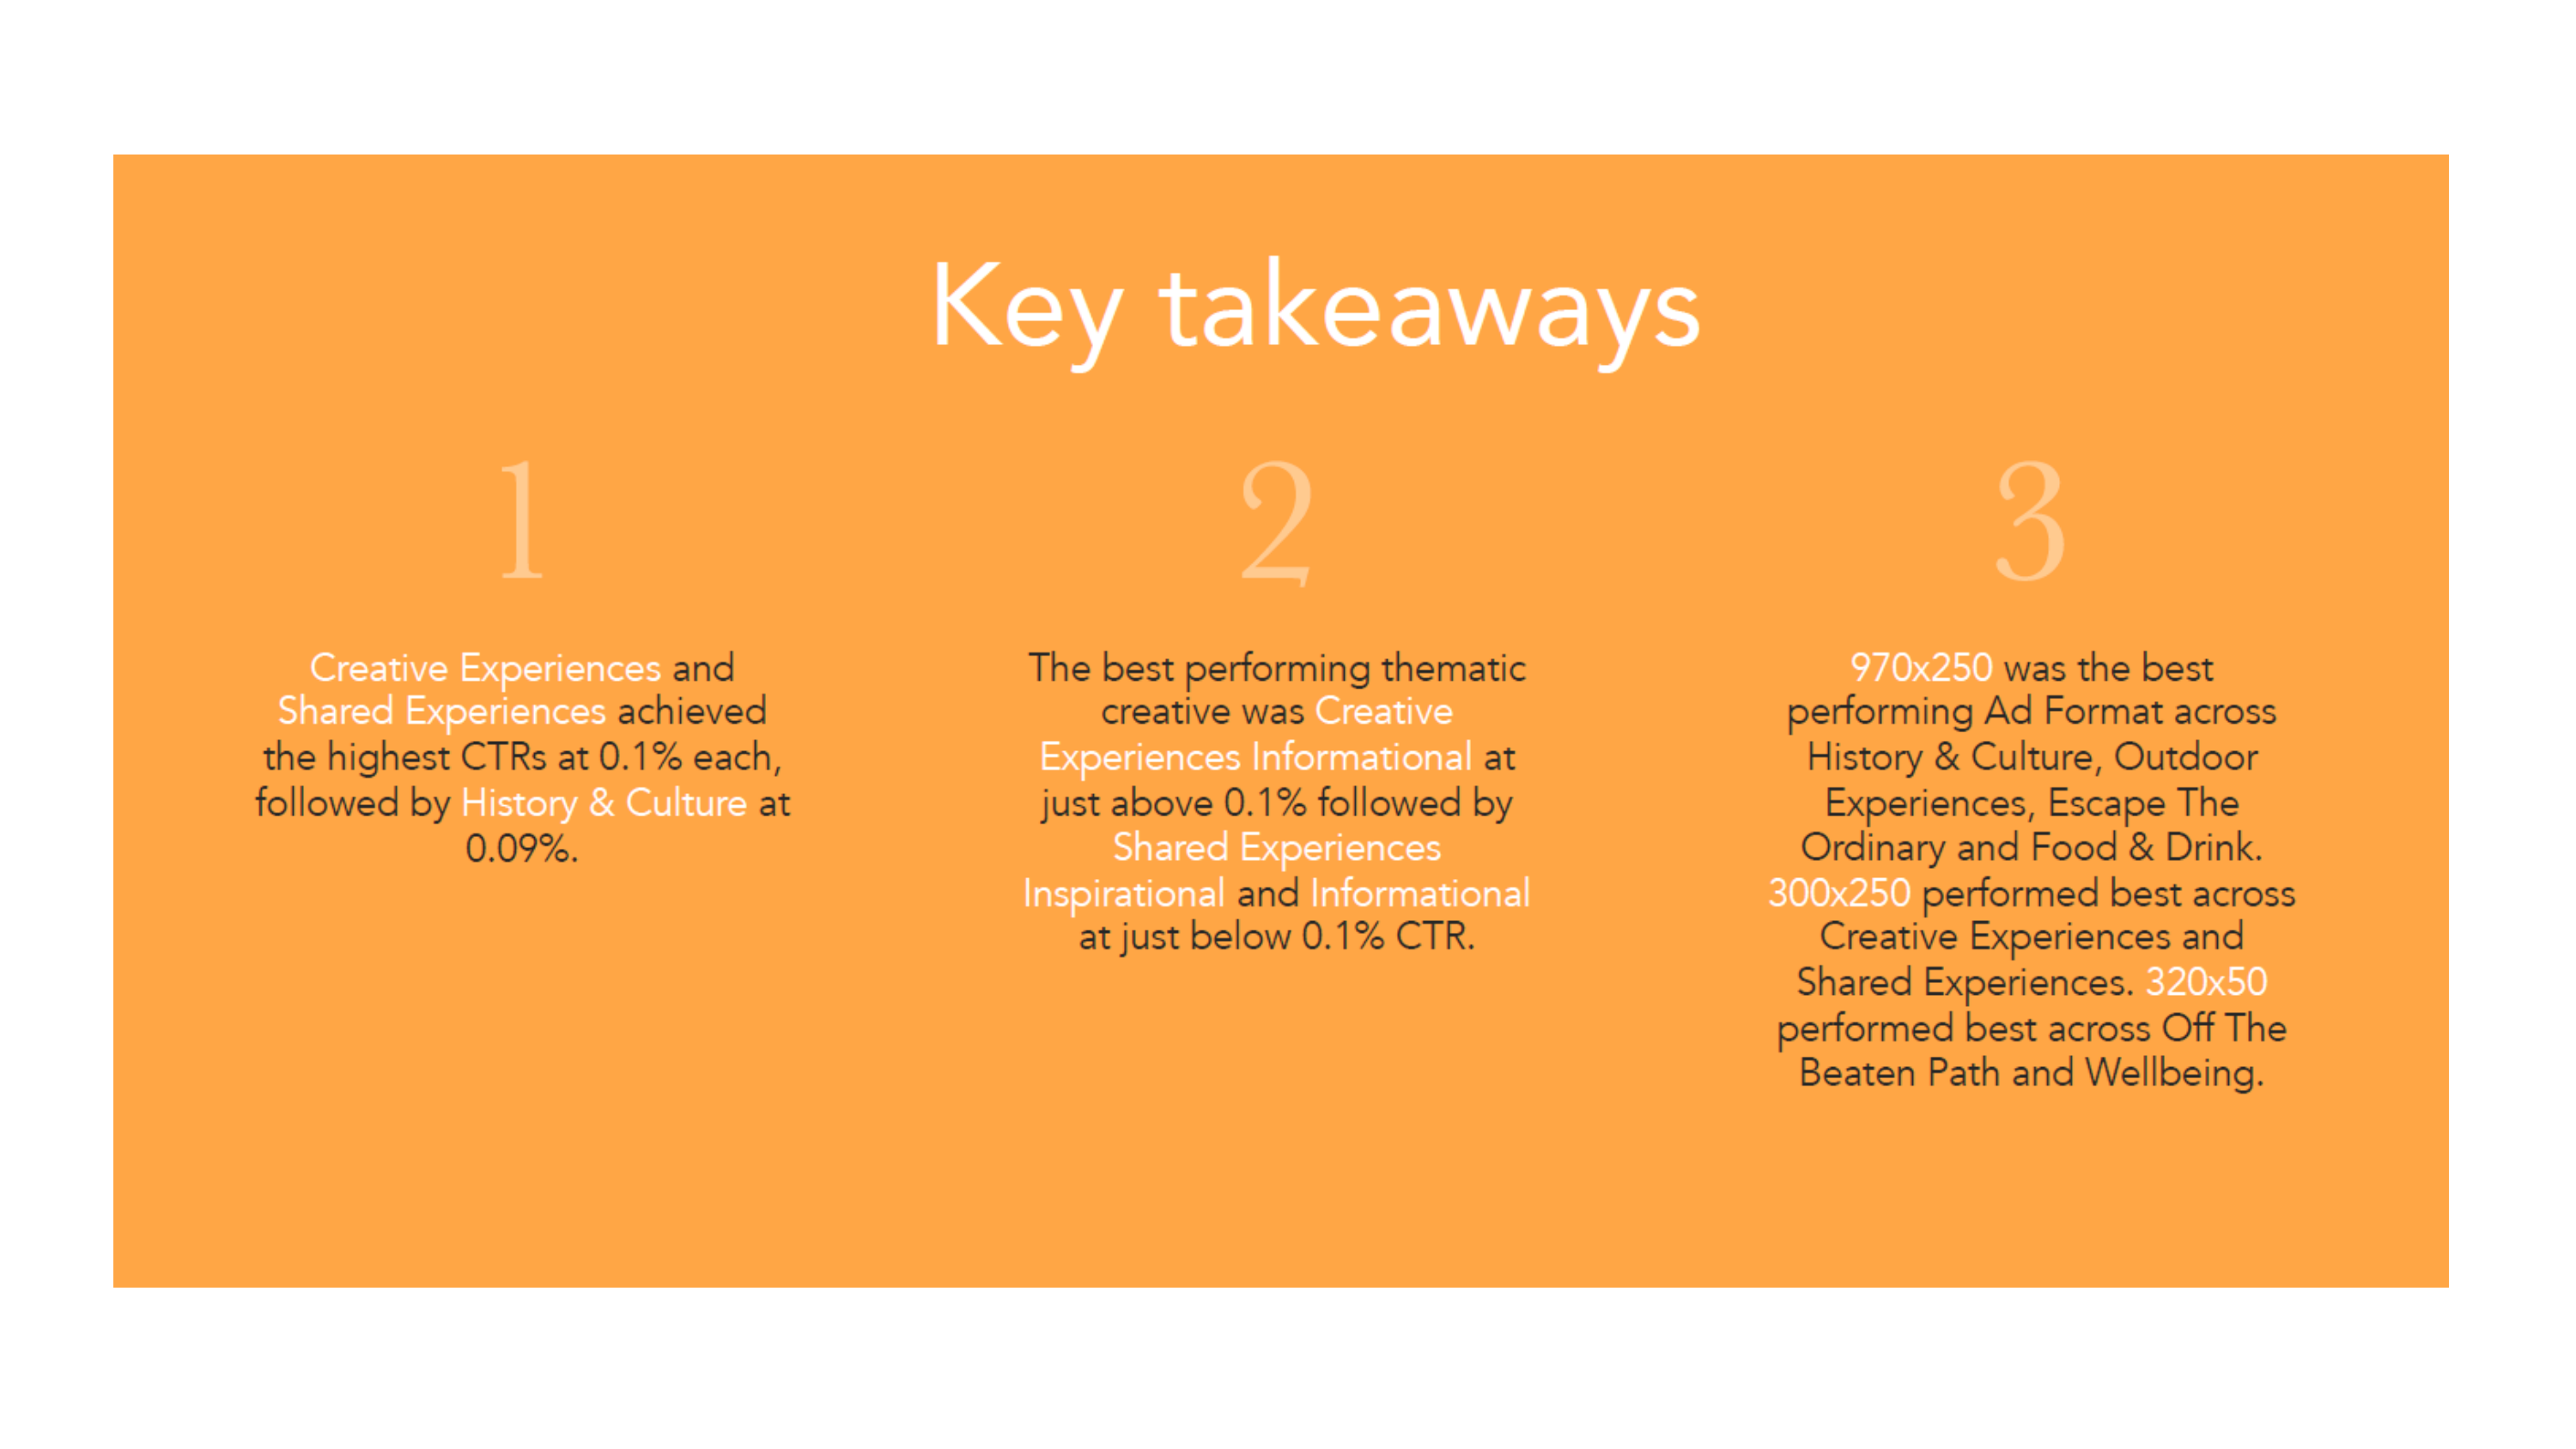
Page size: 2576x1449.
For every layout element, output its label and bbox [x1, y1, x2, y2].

picture [113, 154, 2449, 1288]
